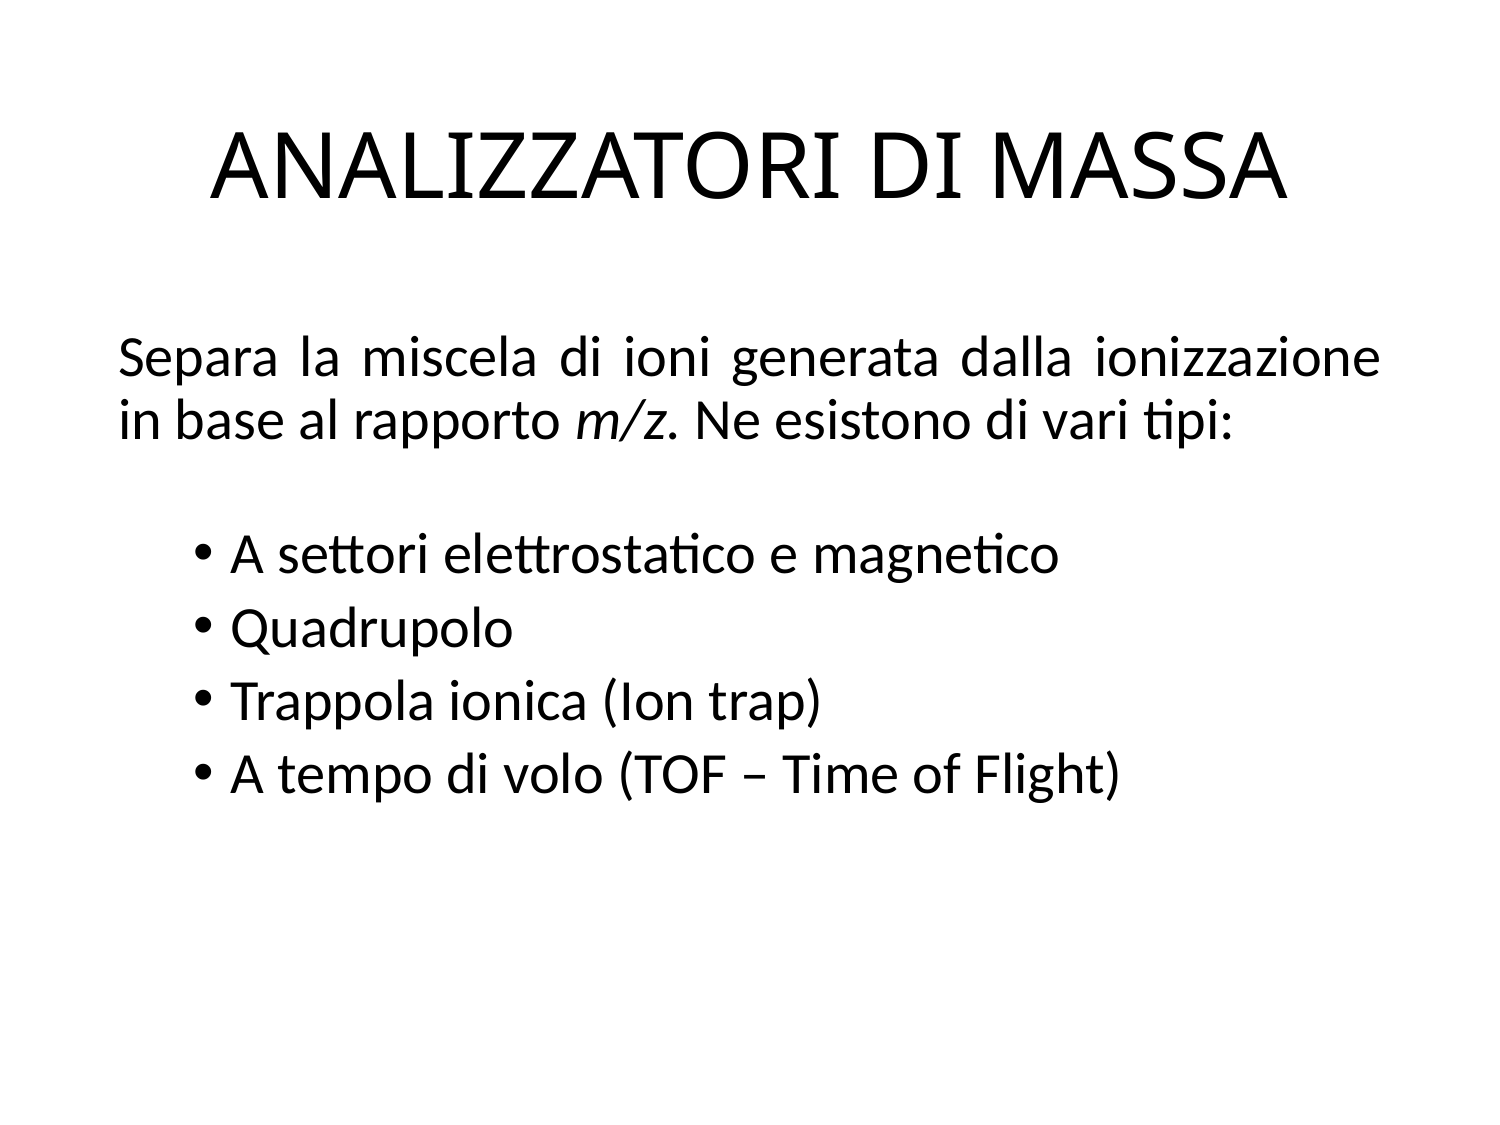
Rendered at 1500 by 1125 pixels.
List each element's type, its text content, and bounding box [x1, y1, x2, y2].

list Separa la miscela di ioni generata dalla ionizzazione in base al rapporto m/z. Ne esistono di vari tipi: A settori elettrostatico e magnetico Quadrupolo Trappola ionica (Ion trap) A tempo di volo (TOF – Time of Flight) [103, 318, 1397, 1033]
title ANALIZZATORI DI MASSA [103, 59, 1397, 278]
